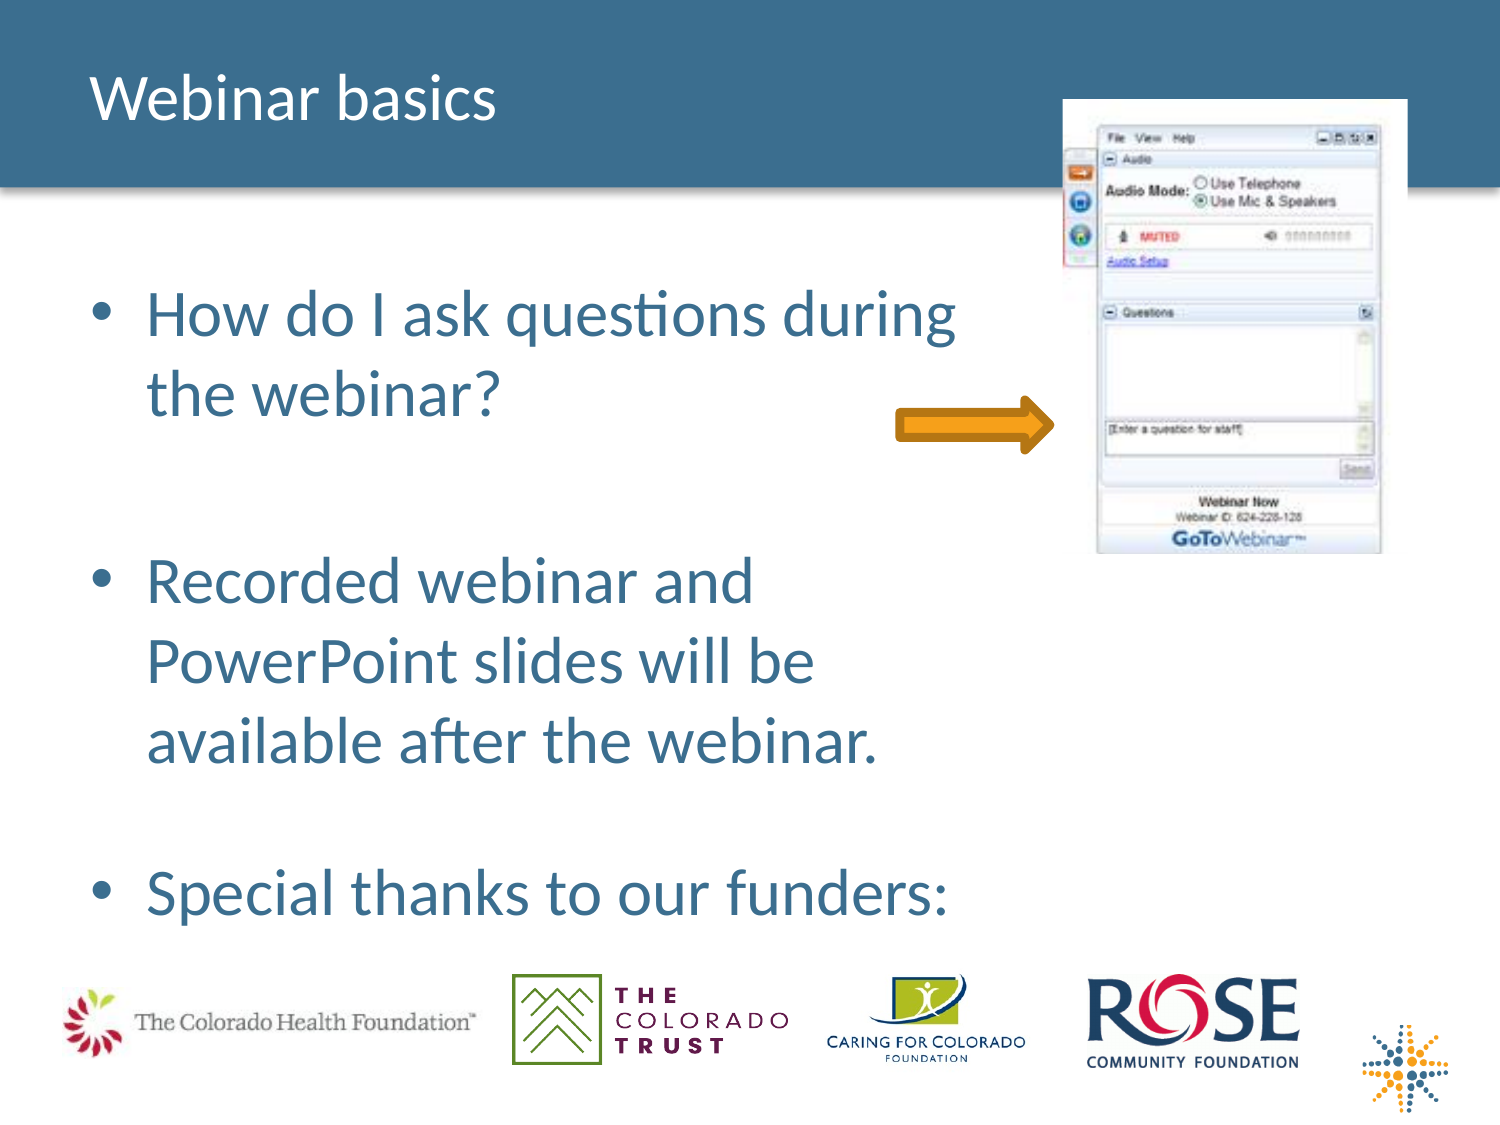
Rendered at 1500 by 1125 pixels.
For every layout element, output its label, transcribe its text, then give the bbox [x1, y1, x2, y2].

text_box [895, 395, 1055, 455]
title Webinar basics [75, 0, 1425, 188]
picture [1062, 99, 1408, 554]
picture [512, 974, 788, 1065]
picture [812, 962, 1040, 1074]
text_box How do I ask questions during the webinar? Recorded webinar and PowerPoint slides will be available after the webinar. Special thanks to our funders: [75, 262, 1025, 1005]
picture [62, 987, 498, 1059]
picture [1087, 974, 1301, 1068]
